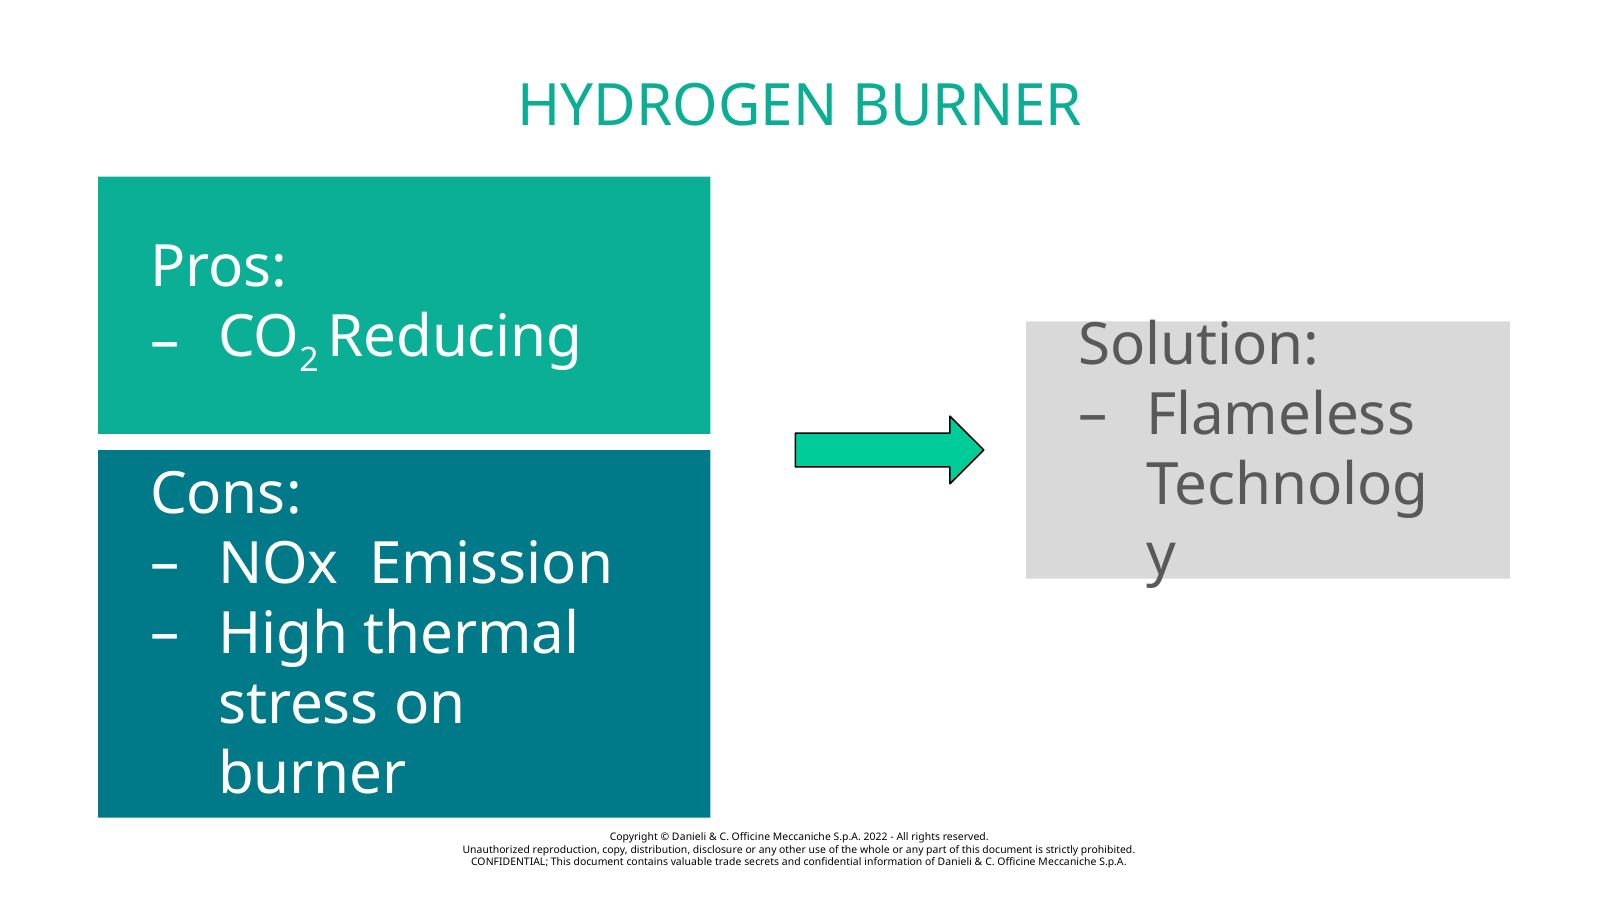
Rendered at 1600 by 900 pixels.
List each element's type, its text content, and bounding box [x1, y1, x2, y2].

text_box [795, 416, 984, 484]
text_box Cons: NOx Emission High thermal stress on burner [98, 450, 711, 818]
text_box HYDROGEN BURNER [357, 0, 1242, 138]
text_box Pros: CO2 Reducing [98, 176, 711, 434]
text_box Solution: Flameless Technology [1026, 321, 1510, 579]
